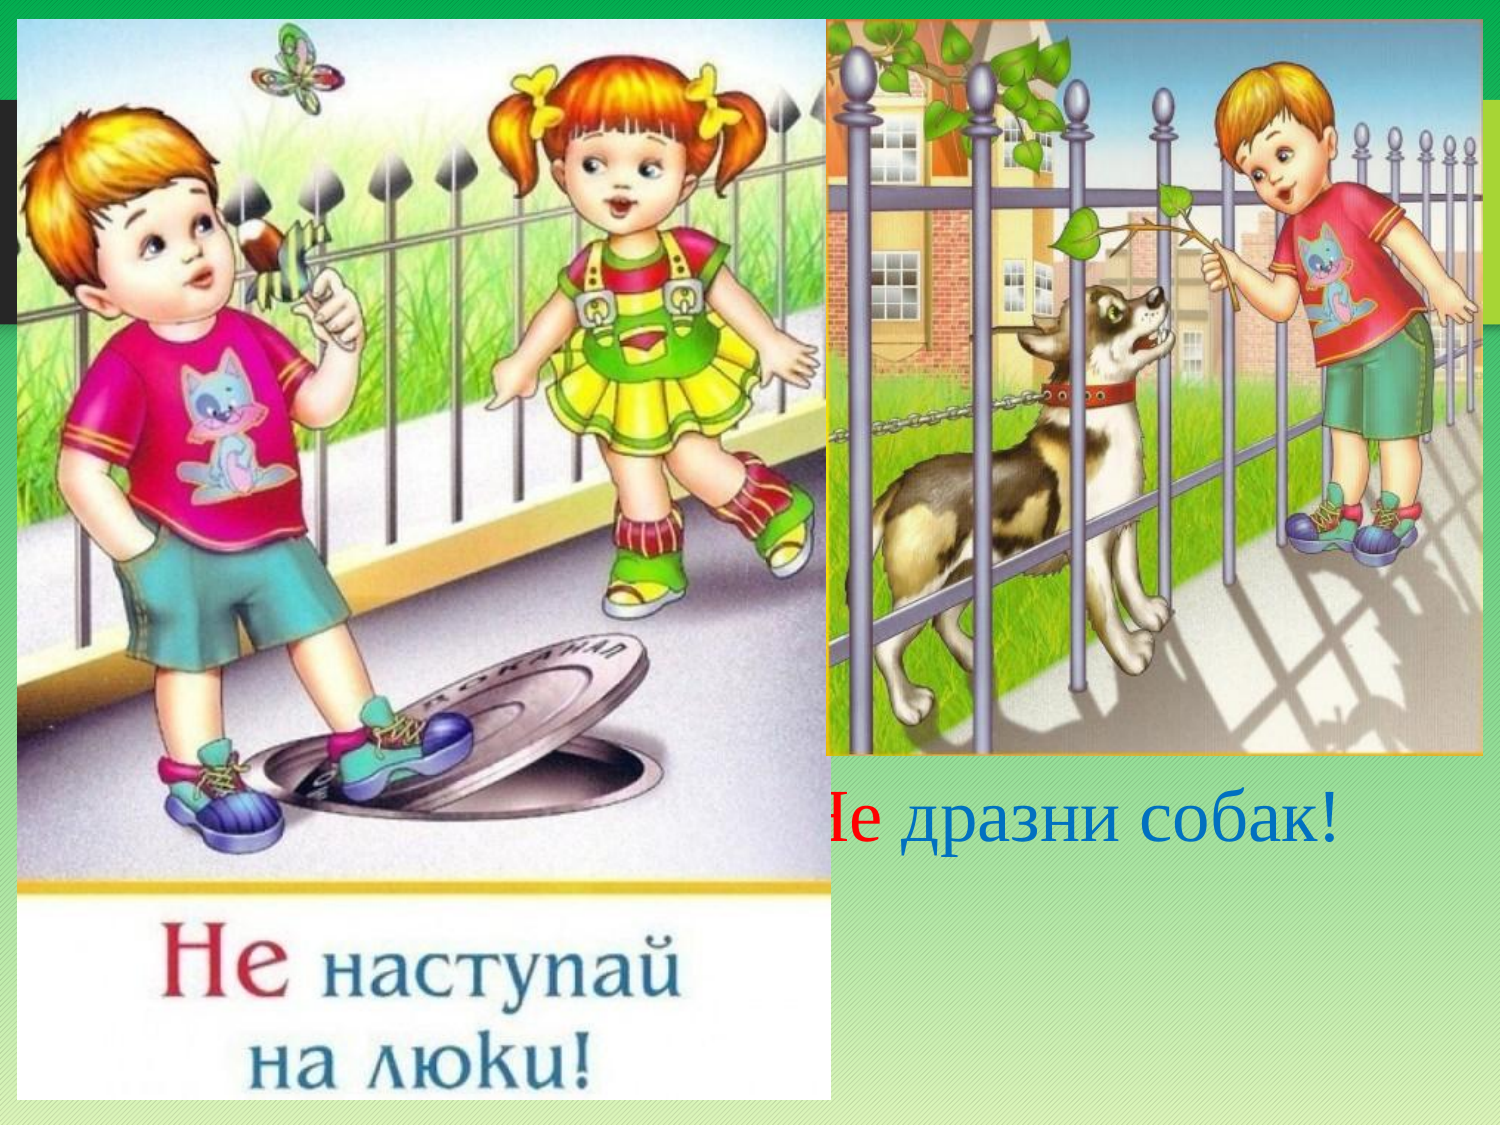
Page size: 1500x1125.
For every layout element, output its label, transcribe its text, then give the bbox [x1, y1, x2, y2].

list Не дразни собак! [832, 757, 1483, 1057]
picture [0, 18, 1500, 1100]
